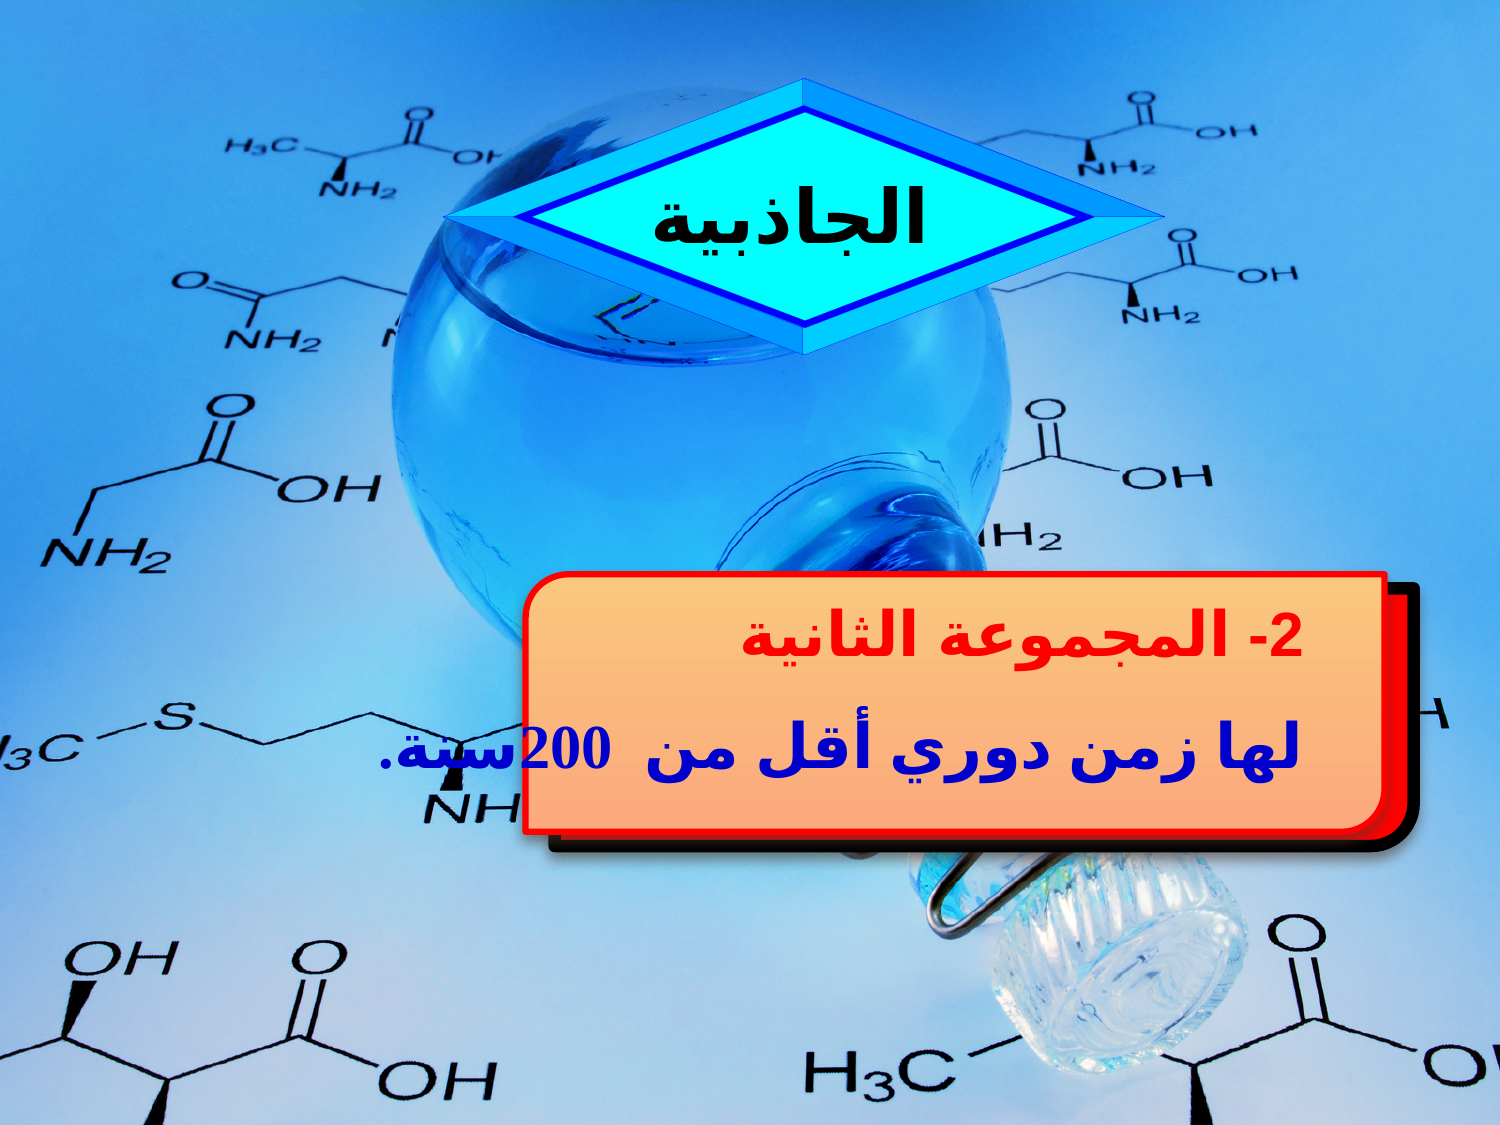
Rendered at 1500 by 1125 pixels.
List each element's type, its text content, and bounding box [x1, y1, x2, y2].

text_box 2- المجموعة الثانية لها زمن دوري أقل من 200سنة. [147, 586, 516, 789]
picture [0, 0, 1500, 1125]
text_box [525, 573, 1414, 847]
